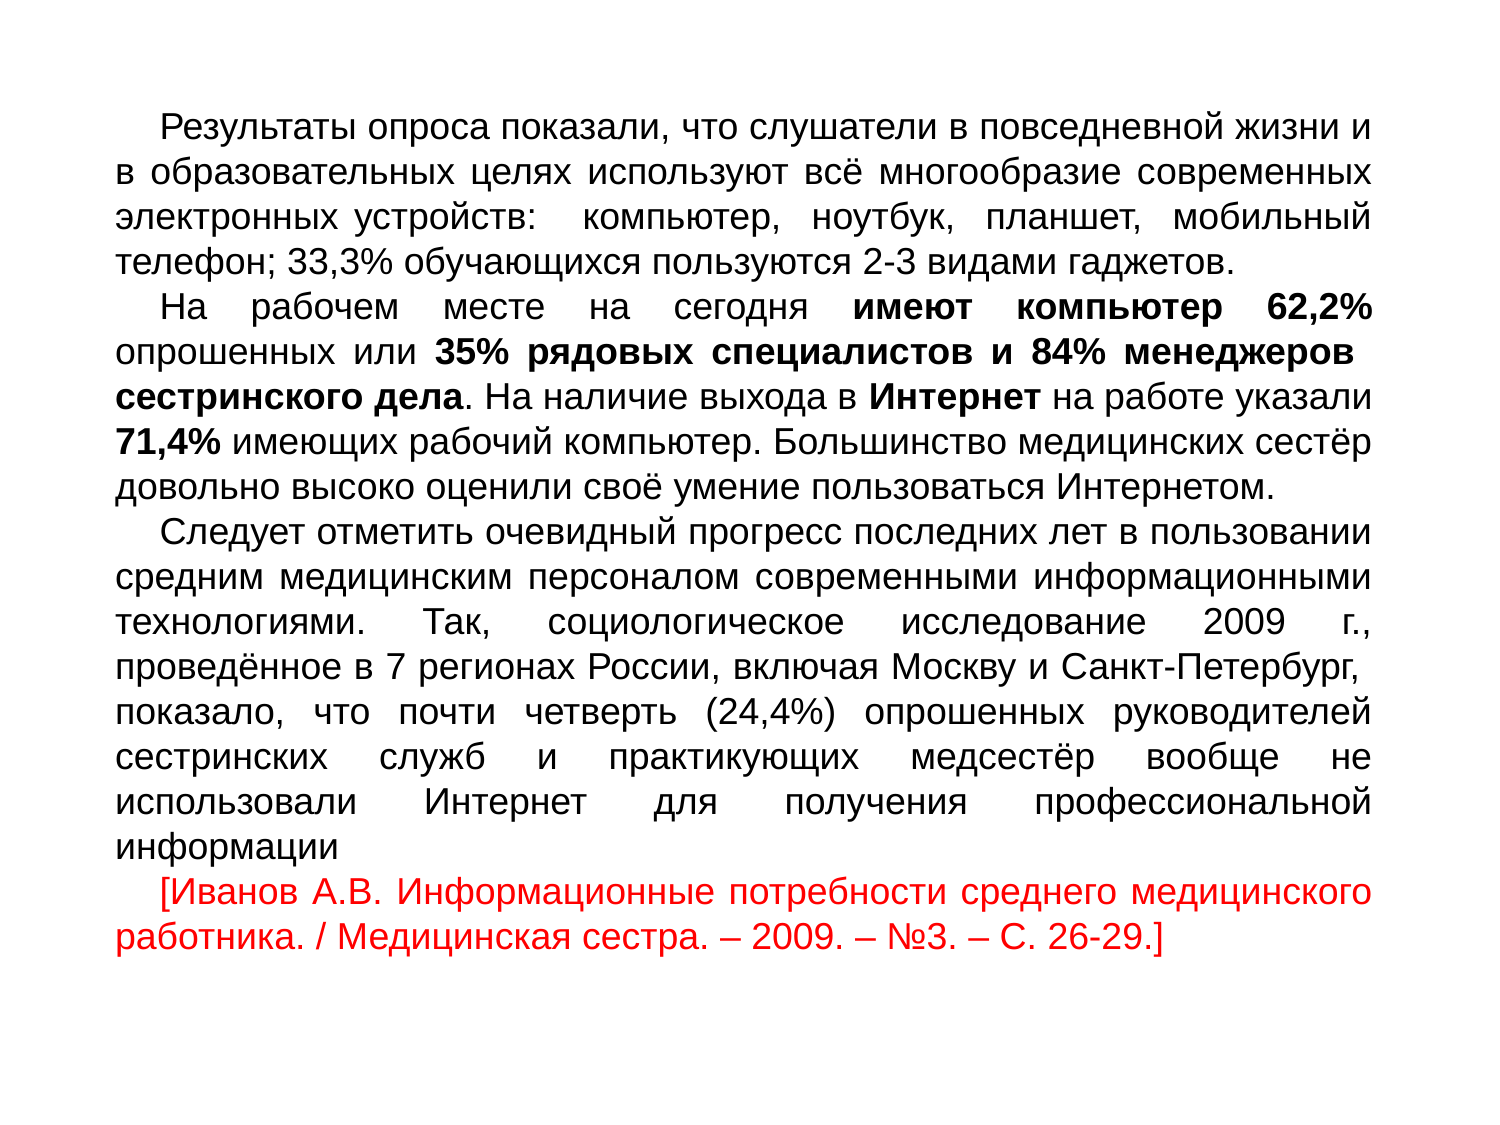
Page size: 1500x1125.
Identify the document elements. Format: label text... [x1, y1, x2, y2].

text_box Результаты опроса показали, что слушатели в повседневной жизни и в образовательных целях используют всё многообразие современных электронных устройств: компьютер, ноутбук, планшет, мобильный телефон; 33,3% обучающихся пользуются 2-3 видами гаджетов. На рабочем месте на сегодня имеют компьютер 62,2% опрошенных или 35% рядовых специалистов и 84% менеджеров сестринского дела. На наличие выхода в Интернет на работе указали 71,4% имеющих рабочий компьютер. Большинство медицинских сестёр довольно высоко оценили своё умение пользоваться Интернетом. Следует отметить очевидный прогресс последних лет в пользовании средним медицинским персоналом современными информационными технологиями. Так, социологическое исследование 2009 г., проведённое в 7 регионах России, включая Москву и Санкт-Петербург, показало, что почти четверть (24,4%) опрошенных руководителей сестринских служб и практикующих медсестёр вообще не использовали Интернет для получения профессиональной информации [Иванов А.В. Информационные потребности среднего медицинского работника. / Медицинская сестра. – 2009. – №3. – С. 26-29.] [100, 94, 1388, 965]
